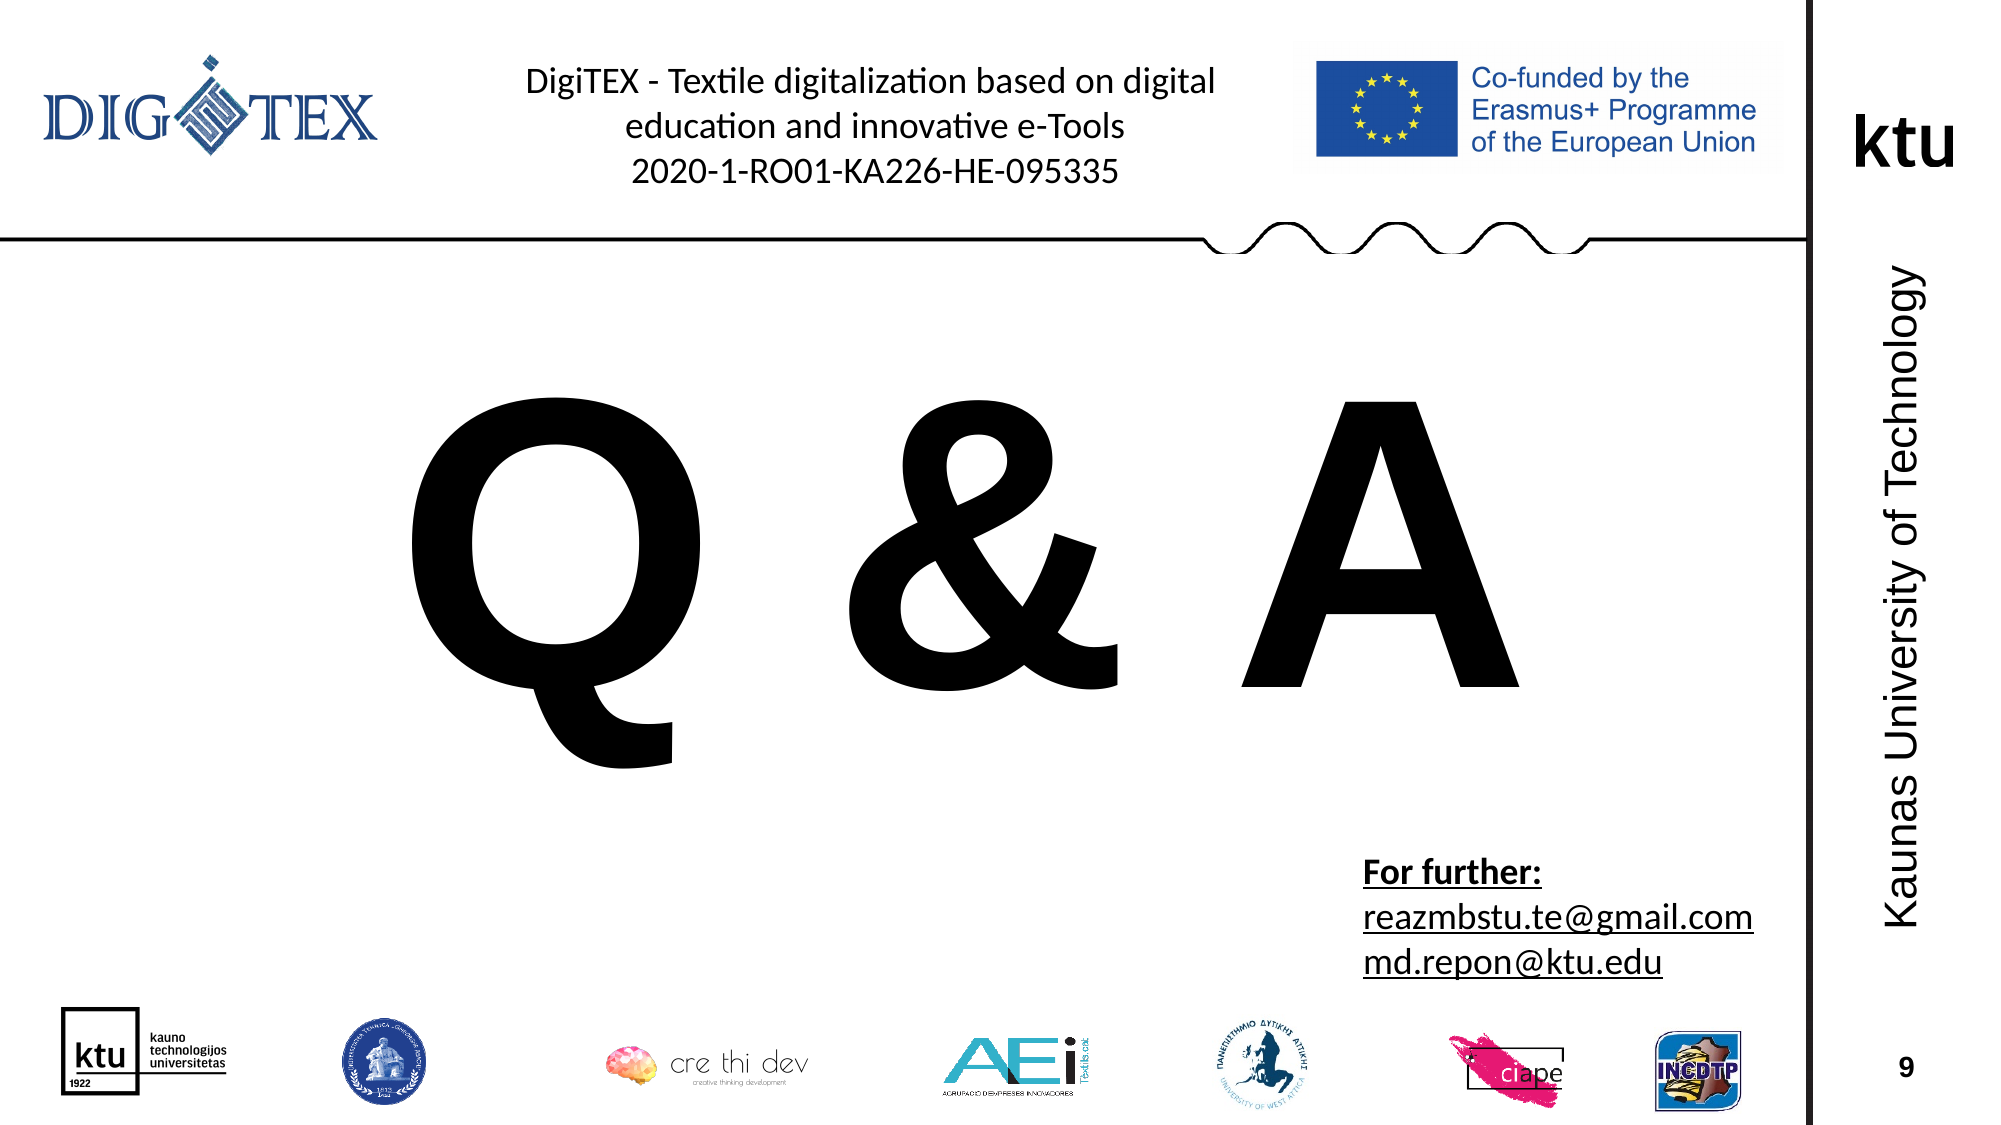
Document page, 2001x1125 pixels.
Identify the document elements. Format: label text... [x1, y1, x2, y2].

picture [1447, 1029, 1570, 1110]
picture [1212, 1014, 1311, 1114]
picture [341, 1018, 426, 1105]
picture [597, 1029, 823, 1105]
picture [40, 46, 378, 168]
picture [1856, 114, 1953, 167]
picture [1654, 1026, 1742, 1114]
picture [0, 0, 1813, 1125]
text_box For further: reazmbstu.te@gmail.com md.repon@ktu.edu [1348, 839, 1790, 990]
list Q & A [377, 321, 1549, 804]
picture [1292, 40, 1784, 174]
text_box Kaunas University of Technology [1850, 243, 1933, 946]
picture [941, 1036, 1089, 1096]
text_box DigiTEX - Textile digitalization based on digital education and innovative e-Tools 2020-1-RO01-KA226-HE-095335 [461, 48, 1290, 199]
picture [52, 1000, 235, 1103]
